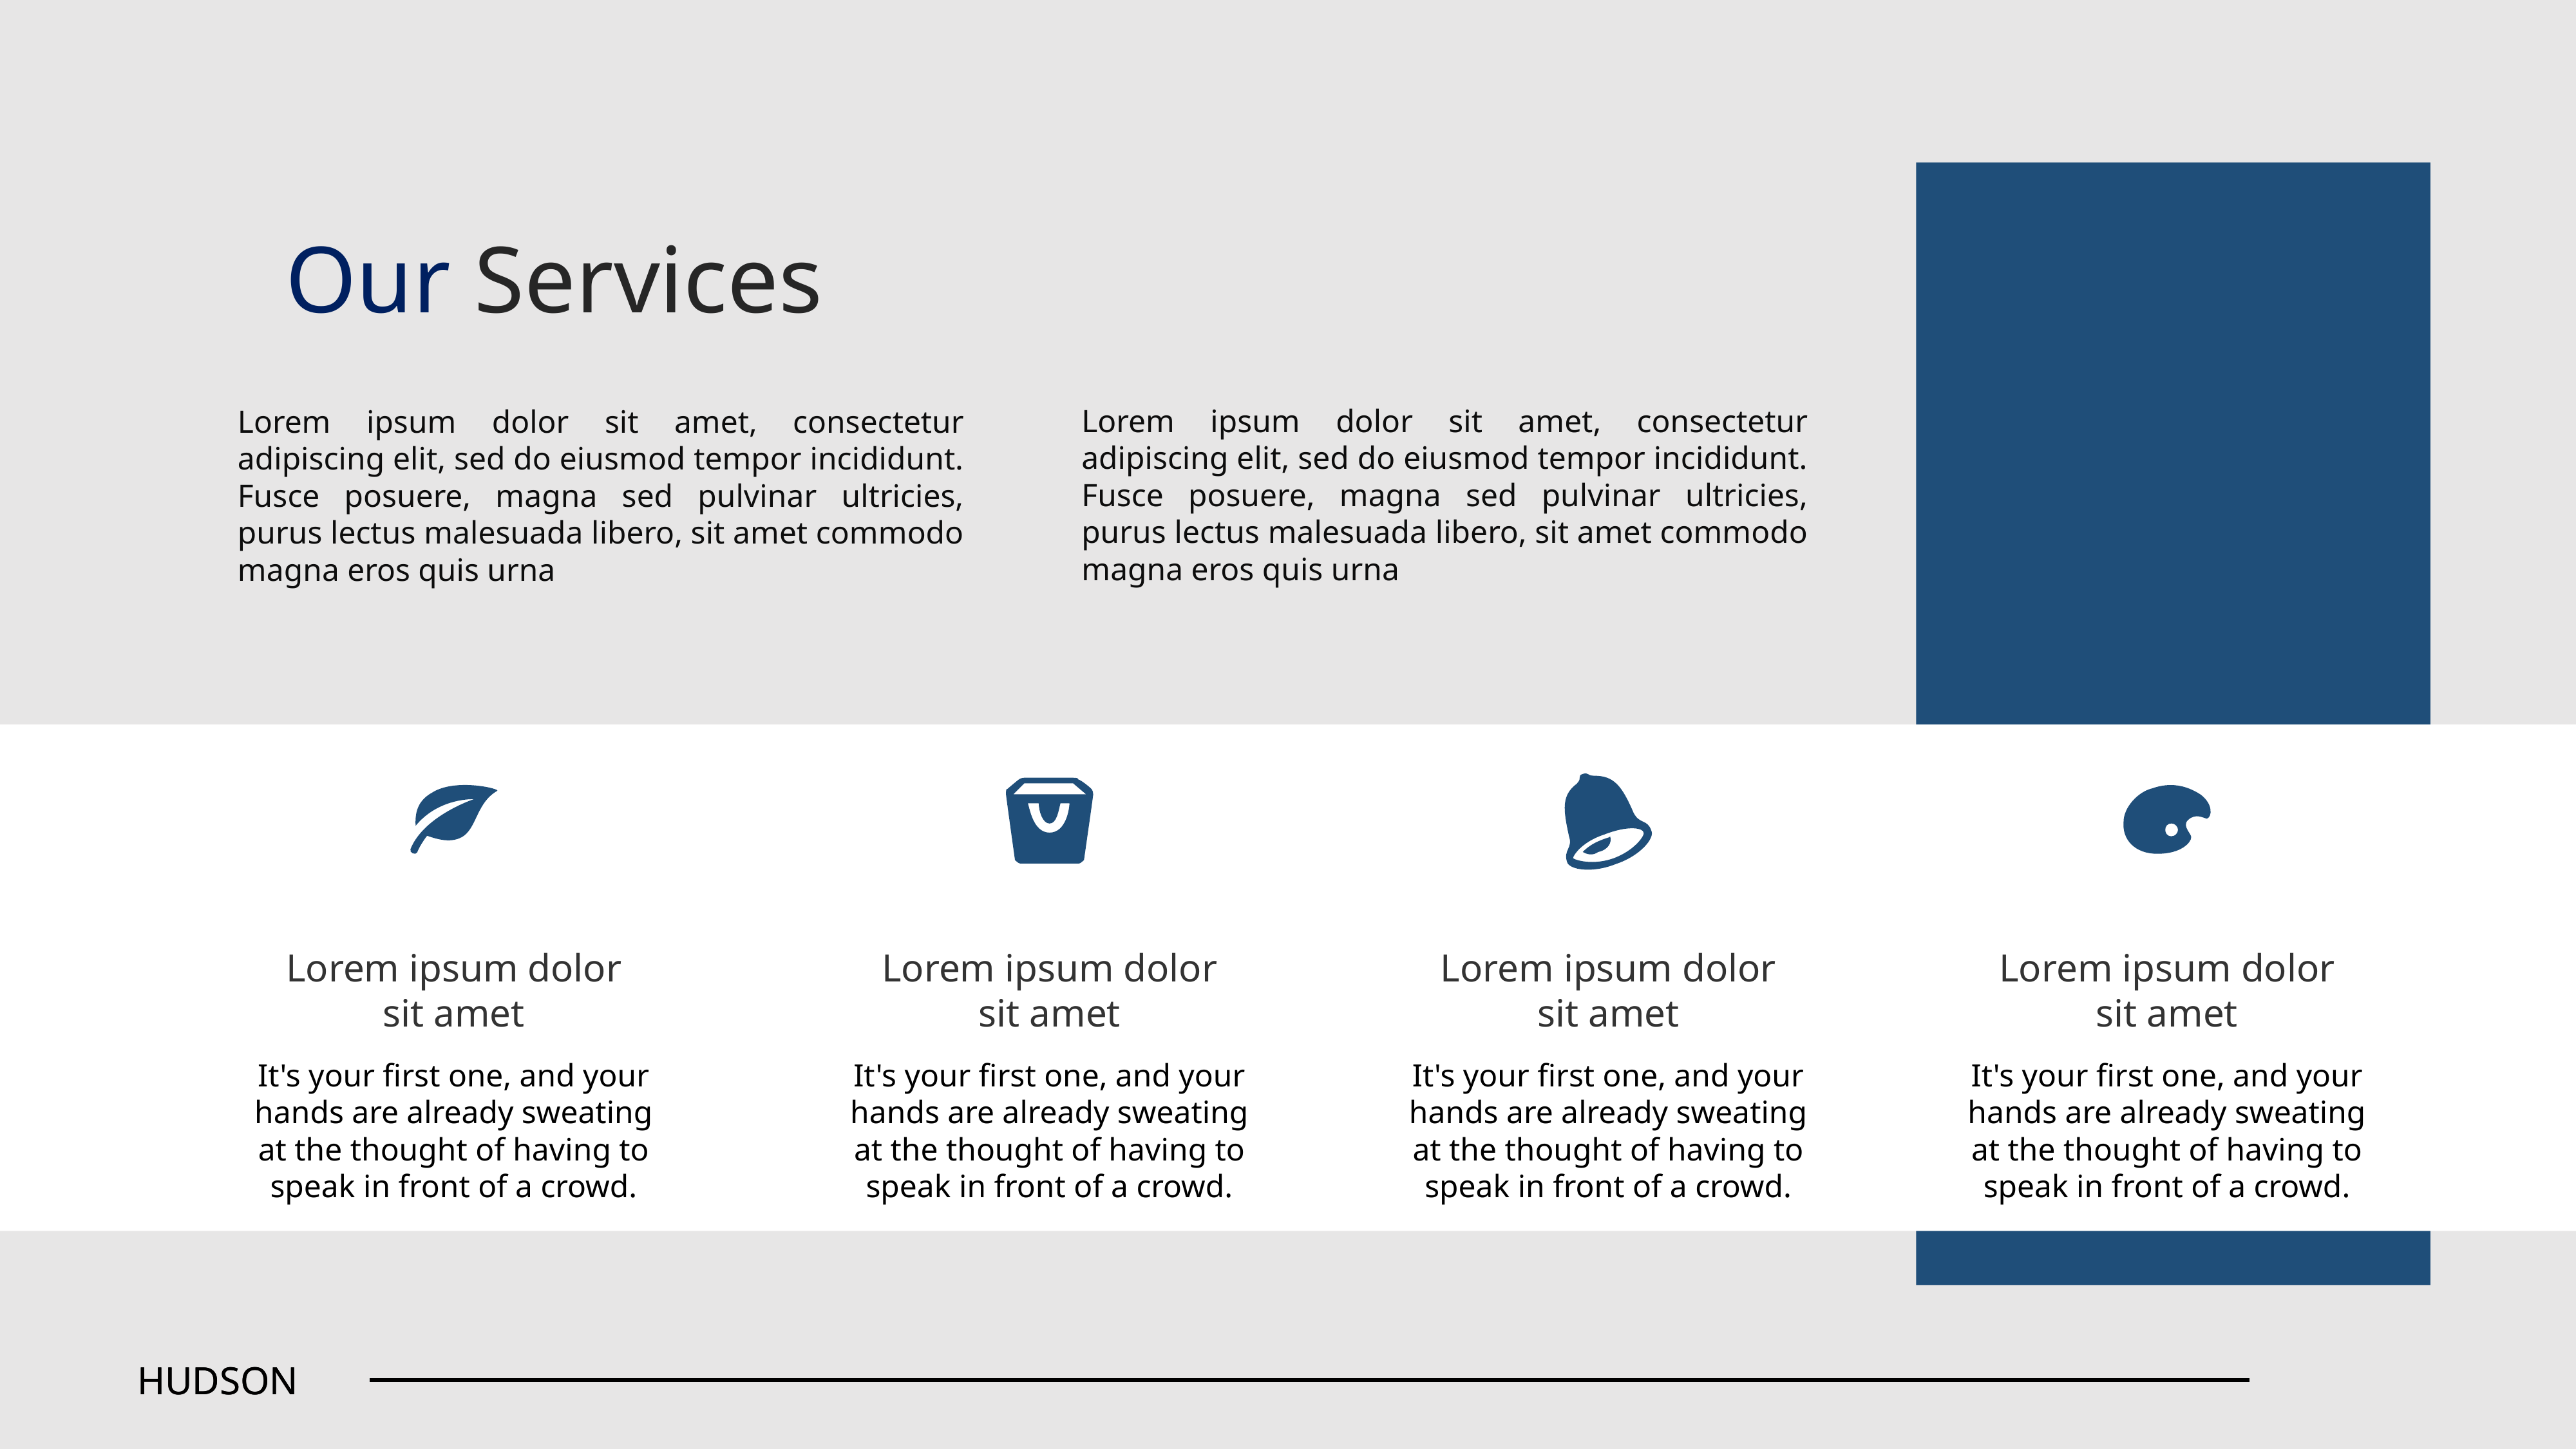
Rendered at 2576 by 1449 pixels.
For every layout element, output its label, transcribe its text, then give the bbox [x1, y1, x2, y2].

text_box Lorem ipsum dolor sit amet [244, 940, 663, 1039]
text_box [1915, 162, 2431, 724]
text_box It's your first one, and your hands are already sweating at the thought of having to speak in front of a crowd. [1958, 1052, 2376, 1193]
text_box Lorem ipsum dolor sit amet [1399, 940, 1818, 1039]
text_box Lorem ipsum dolor sit amet [840, 940, 1259, 1039]
text_box [410, 784, 498, 854]
text_box It's your first one, and your hands are already sweating at the thought of having to speak in front of a crowd. [1399, 1052, 1818, 1193]
text_box [1006, 777, 1094, 864]
text_box It's your first one, and your hands are already sweating at the thought of having to speak in front of a crowd. [840, 1052, 1259, 1193]
text_box [0, 724, 2576, 1231]
text_box Lorem ipsum dolor sit amet [1958, 940, 2376, 1039]
text_box [1915, 1231, 2431, 1285]
text_box [2123, 785, 2211, 854]
text_box Lorem ipsum dolor sit amet, consectetur adipiscing elit, sed do eiusmod tempor incididunt. Fusce posuere, magna sed pulvinar ultricies, purus lectus malesuada libero, sit amet commodo magna eros quis urna [1072, 397, 1819, 592]
text_box Lorem ipsum dolor sit amet, consectetur adipiscing elit, sed do eiusmod tempor incididunt. Fusce posuere, magna sed pulvinar ultricies, purus lectus malesuada libero, sit amet commodo magna eros quis urna [228, 397, 974, 592]
text_box It's your first one, and your hands are already sweating at the thought of having to speak in front of a crowd. [244, 1052, 663, 1193]
text_box [1564, 773, 1653, 870]
text_box Our Services [276, 216, 833, 336]
